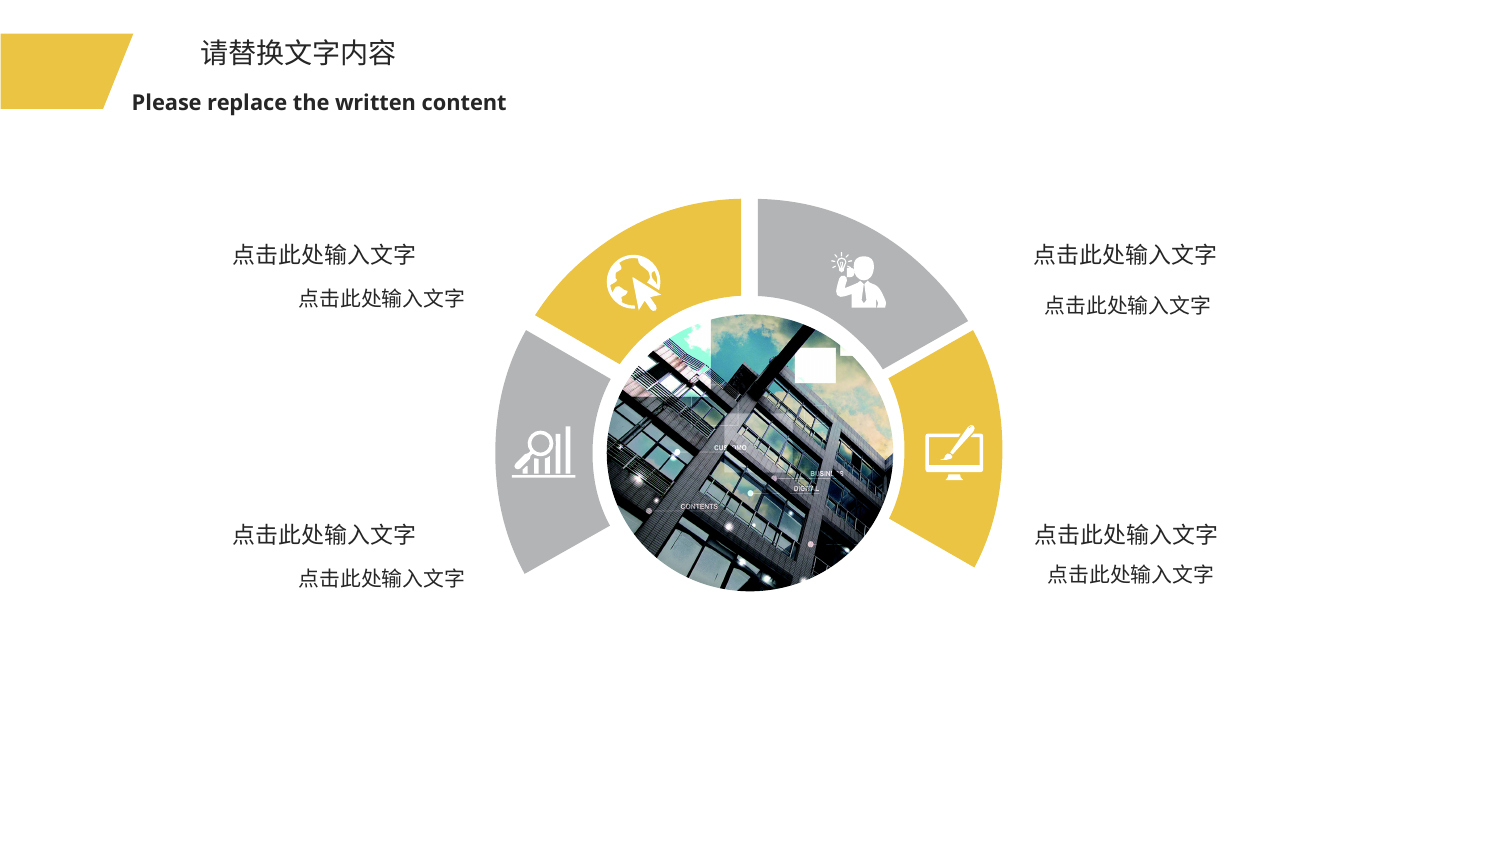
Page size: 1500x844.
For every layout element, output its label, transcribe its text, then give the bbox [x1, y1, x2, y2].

text_box [632, 277, 662, 311]
text_box [836, 256, 887, 308]
text_box [555, 433, 561, 474]
text_box [495, 330, 611, 574]
text_box [535, 198, 742, 365]
text_box [831, 251, 851, 273]
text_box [135, 219, 480, 319]
text_box [757, 198, 969, 370]
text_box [1018, 219, 1375, 326]
text_box [514, 430, 554, 470]
text_box [605, 313, 895, 593]
text_box [0, 32, 135, 110]
text_box [534, 458, 539, 474]
text_box [544, 456, 550, 474]
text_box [1020, 499, 1378, 595]
text_box [950, 425, 975, 455]
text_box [135, 499, 480, 599]
text_box [925, 433, 984, 473]
text_box [888, 330, 1003, 568]
text_box 请替换文字内容 [185, 28, 411, 77]
text_box Please replace the written content [116, 80, 522, 122]
text_box [940, 453, 953, 460]
text_box [945, 474, 963, 481]
text_box [846, 267, 855, 278]
text_box [606, 254, 661, 309]
text_box [522, 466, 528, 474]
text_box [565, 426, 571, 474]
